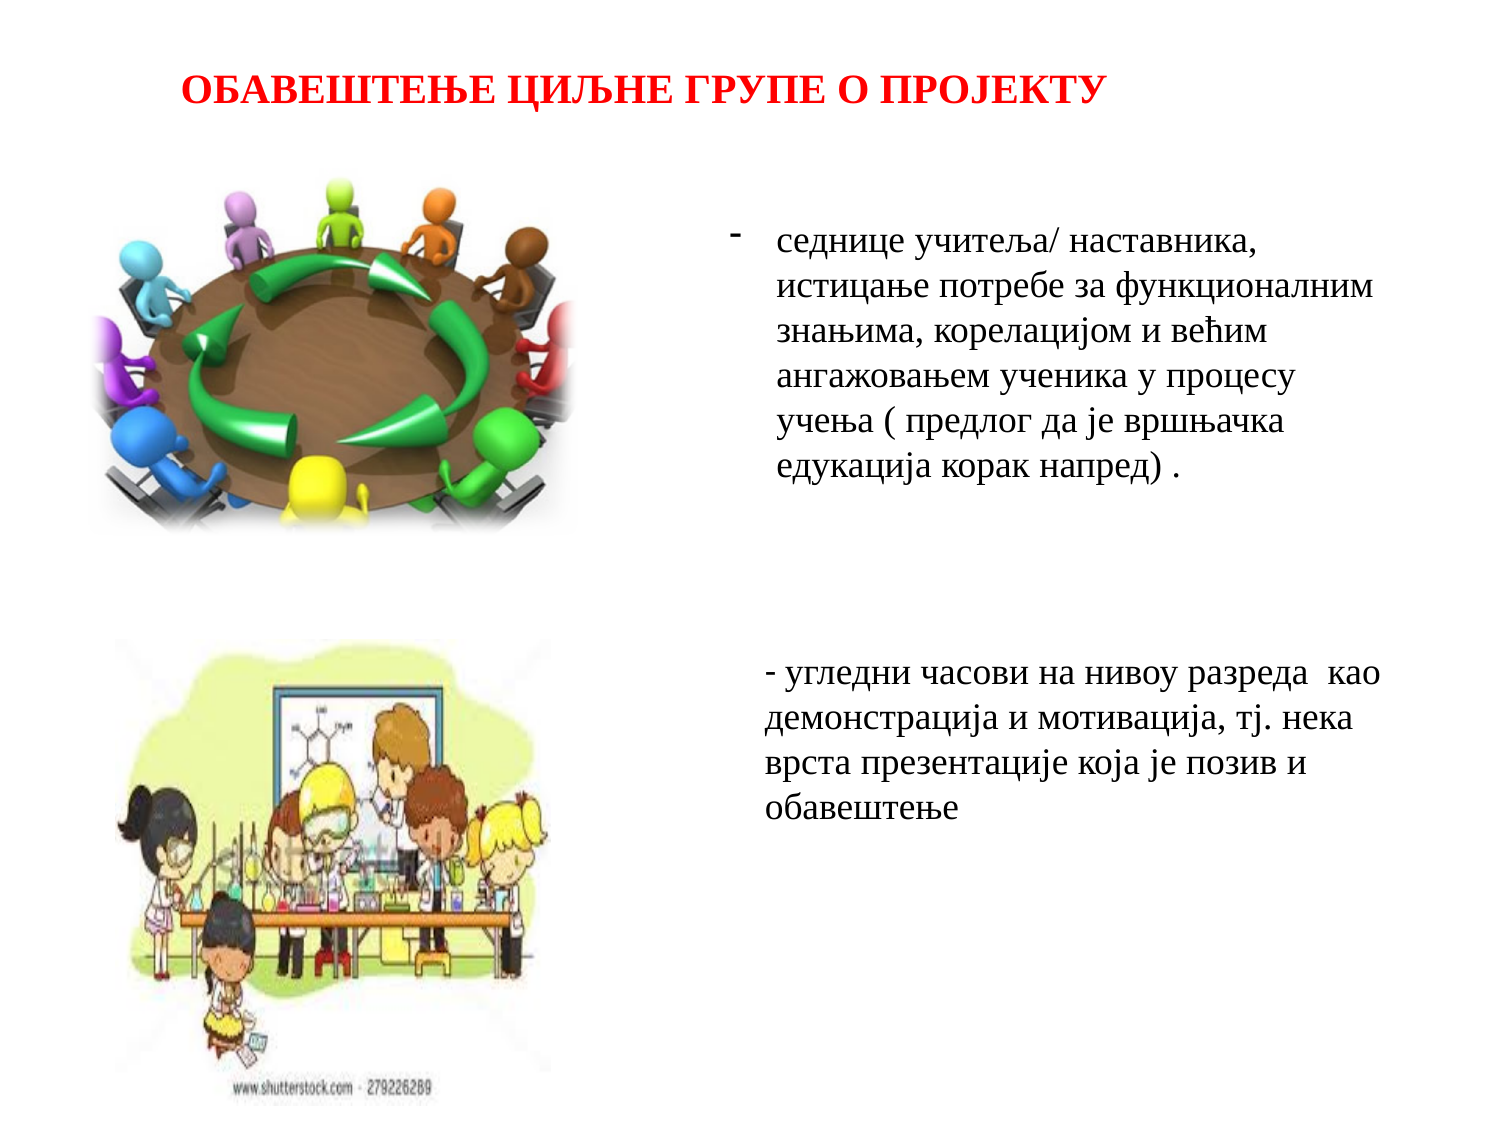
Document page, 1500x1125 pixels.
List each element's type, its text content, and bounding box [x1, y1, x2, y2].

text_box - угледни часови на нивоу разреда као демонстрација и мотивација, тј. нека врста презентације која је позив и обавештење [750, 639, 1436, 835]
text_box седнице учитеља/ наставника, истицање потребе за функционалним знањима, корелацијом и већим ангажовањем ученика у процесу учења ( предлог да је вршњачка едукација корак напред) . [714, 208, 1412, 493]
picture [88, 168, 578, 536]
picture [114, 639, 552, 1107]
text_box ОБАВЕШТЕЊЕ ЦИЉНЕ ГРУПЕ О ПРОЈЕКТУ [88, 54, 1211, 120]
